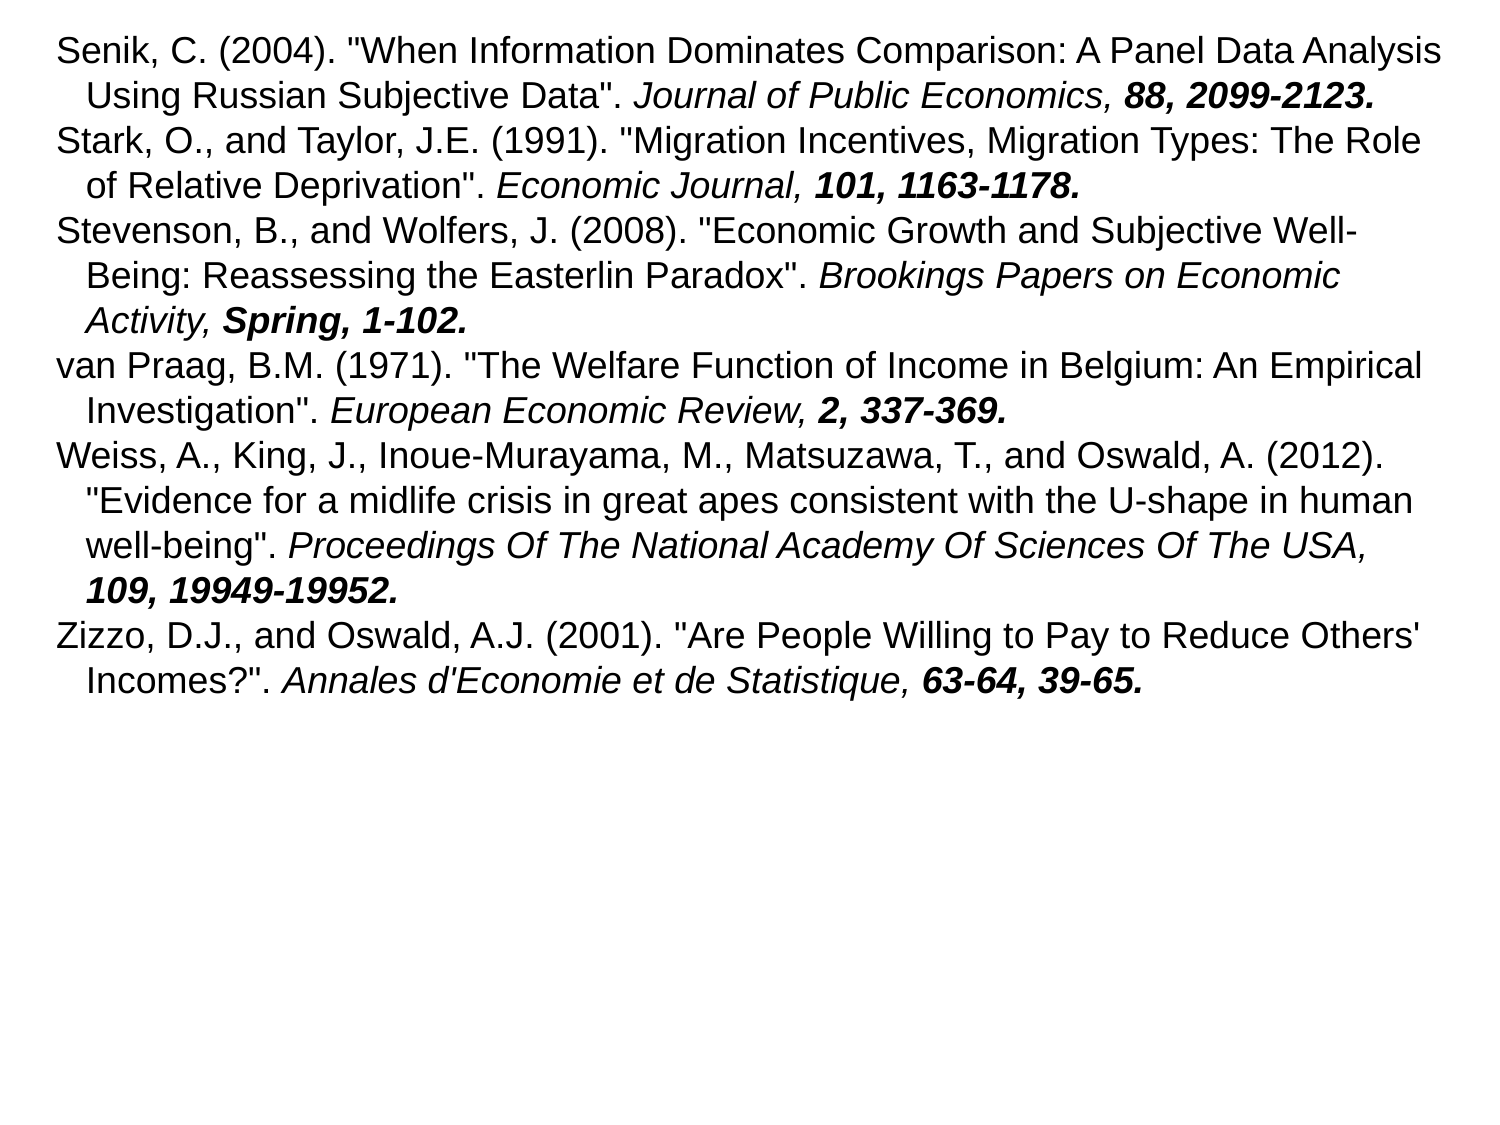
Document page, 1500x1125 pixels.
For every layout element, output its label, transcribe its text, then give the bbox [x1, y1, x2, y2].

text_box Senik, C. (2004). "When Information Dominates Comparison: A Panel Data Analysis Using Russian Subjective Data". Journal of Public Economics, 88, 2099-2123. Stark, O., and Taylor, J.E. (1991). "Migration Incentives, Migration Types: The Role of Relative Deprivation". Economic Journal, 101, 1163-1178. Stevenson, B., and Wolfers, J. (2008). "Economic Growth and Subjective Well-Being: Reassessing the Easterlin Paradox". Brookings Papers on Economic Activity, Spring, 1-102. van Praag, B.M. (1971). "The Welfare Function of Income in Belgium: An Empirical Investigation". European Economic Review, 2, 337-369. Weiss, A., King, J., Inoue-Murayama, M., Matsuzawa, T., and Oswald, A. (2012). "Evidence for a midlife crisis in great apes consistent with the U-shape in human well-being". Proceedings Of The National Academy Of Sciences Of The USA, 109, 19949-19952. Zizzo, D.J., and Oswald, A.J. (2001). "Are People Willing to Pay to Reduce Others' Incomes?". Annales d'Economie et de Statistique, 63-64, 39-65. [41, 19, 1459, 754]
